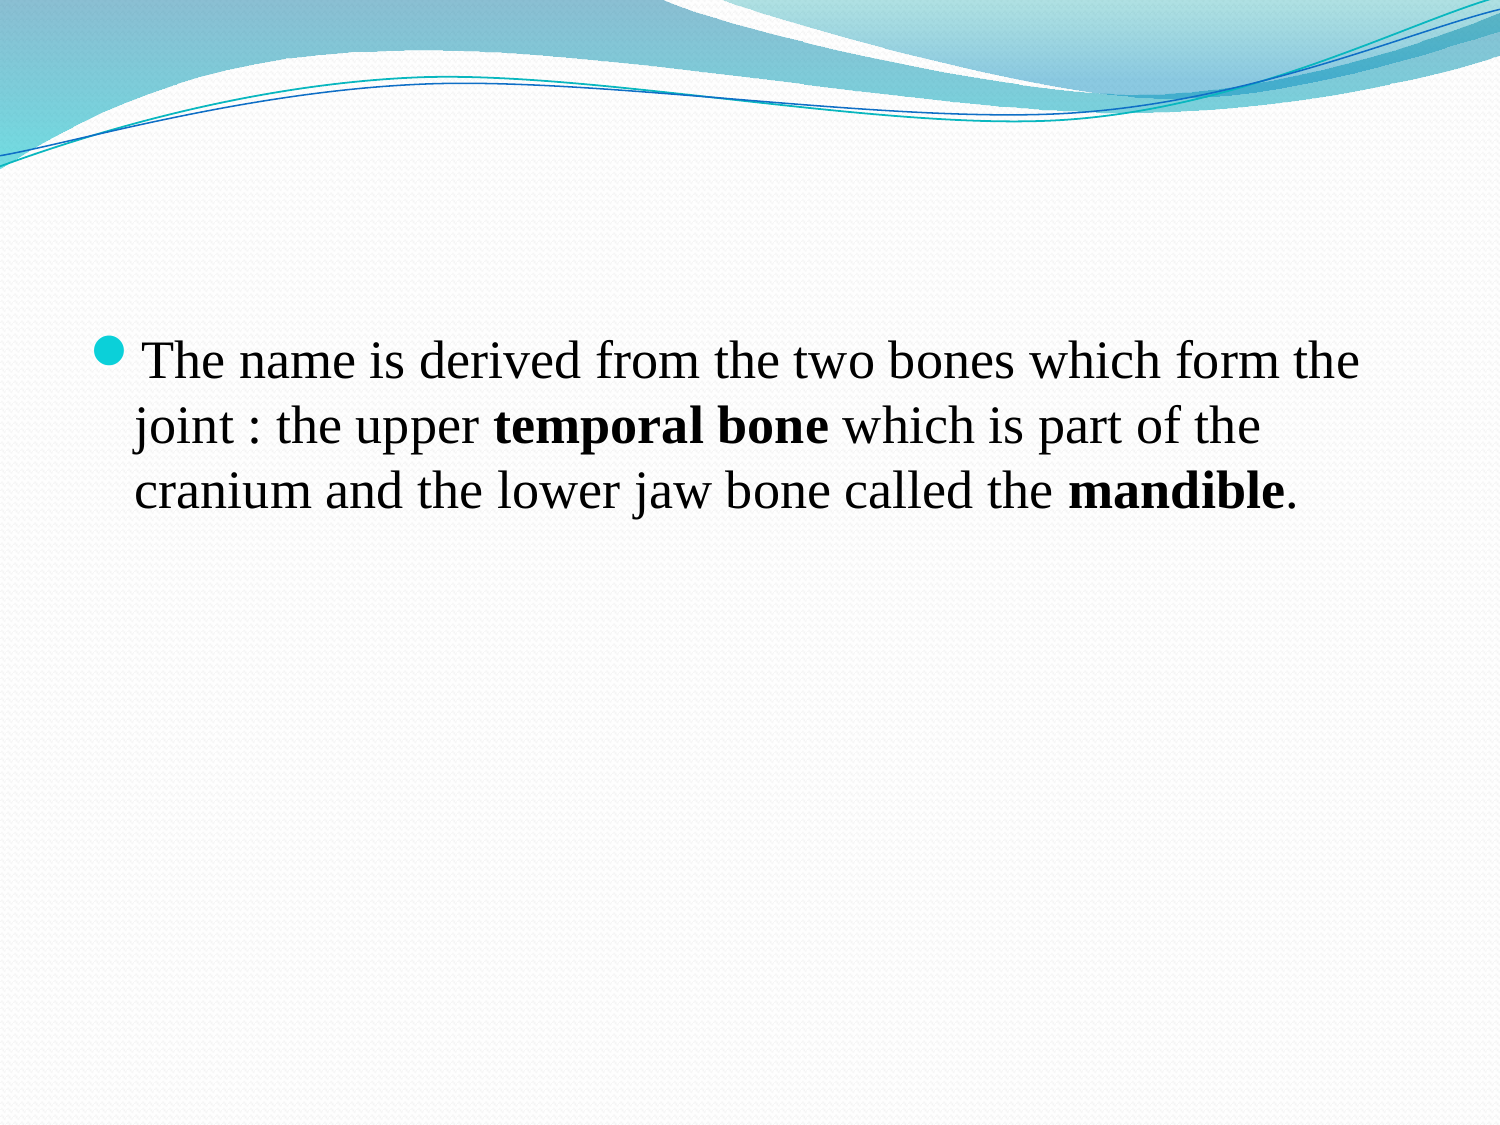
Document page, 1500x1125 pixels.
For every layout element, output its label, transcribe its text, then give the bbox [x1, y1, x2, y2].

list The name is derived from the two bones which form the joint : the upper temporal bone which is part of the cranium and the lower jaw bone called the mandible. [75, 317, 1425, 1038]
